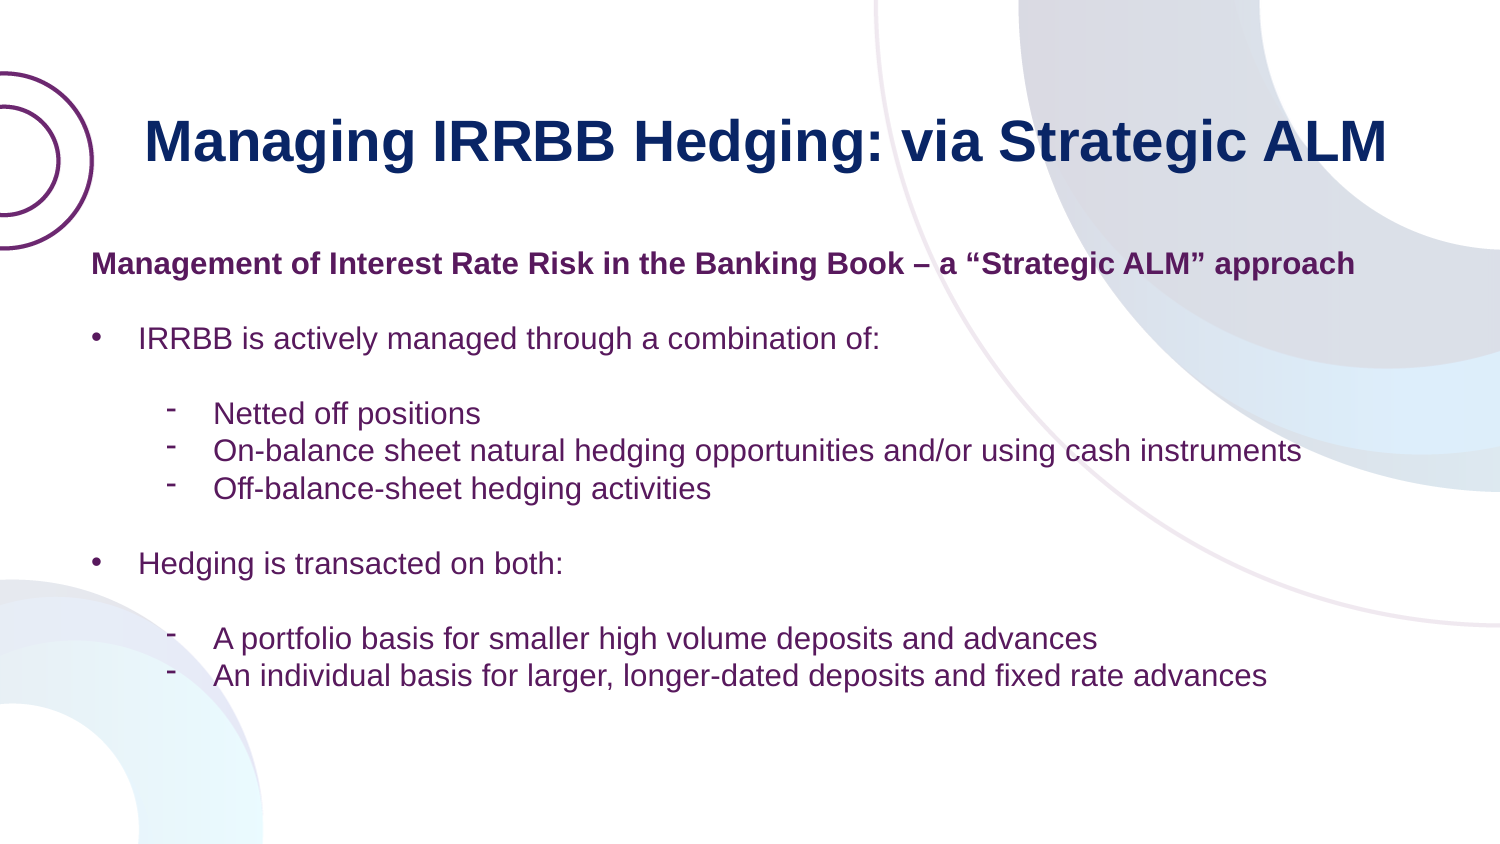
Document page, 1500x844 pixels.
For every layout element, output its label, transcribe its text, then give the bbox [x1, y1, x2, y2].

text_box Management of Interest Rate Risk in the Banking Book – a “Strategic ALM” approach IRRBB is actively managed through a combination of: Netted off positions On-balance sheet natural hedging opportunities and/or using cash instruments Off-balance-sheet hedging activities Hedging is transacted on both: A portfolio basis for smaller high volume deposits and advances An individual basis for larger, longer-dated deposits and fixed rate advances [76, 236, 1483, 738]
picture [0, 0, 1500, 844]
text_box Managing IRRBB Hedging: via Strategic ALM [34, 95, 1500, 181]
